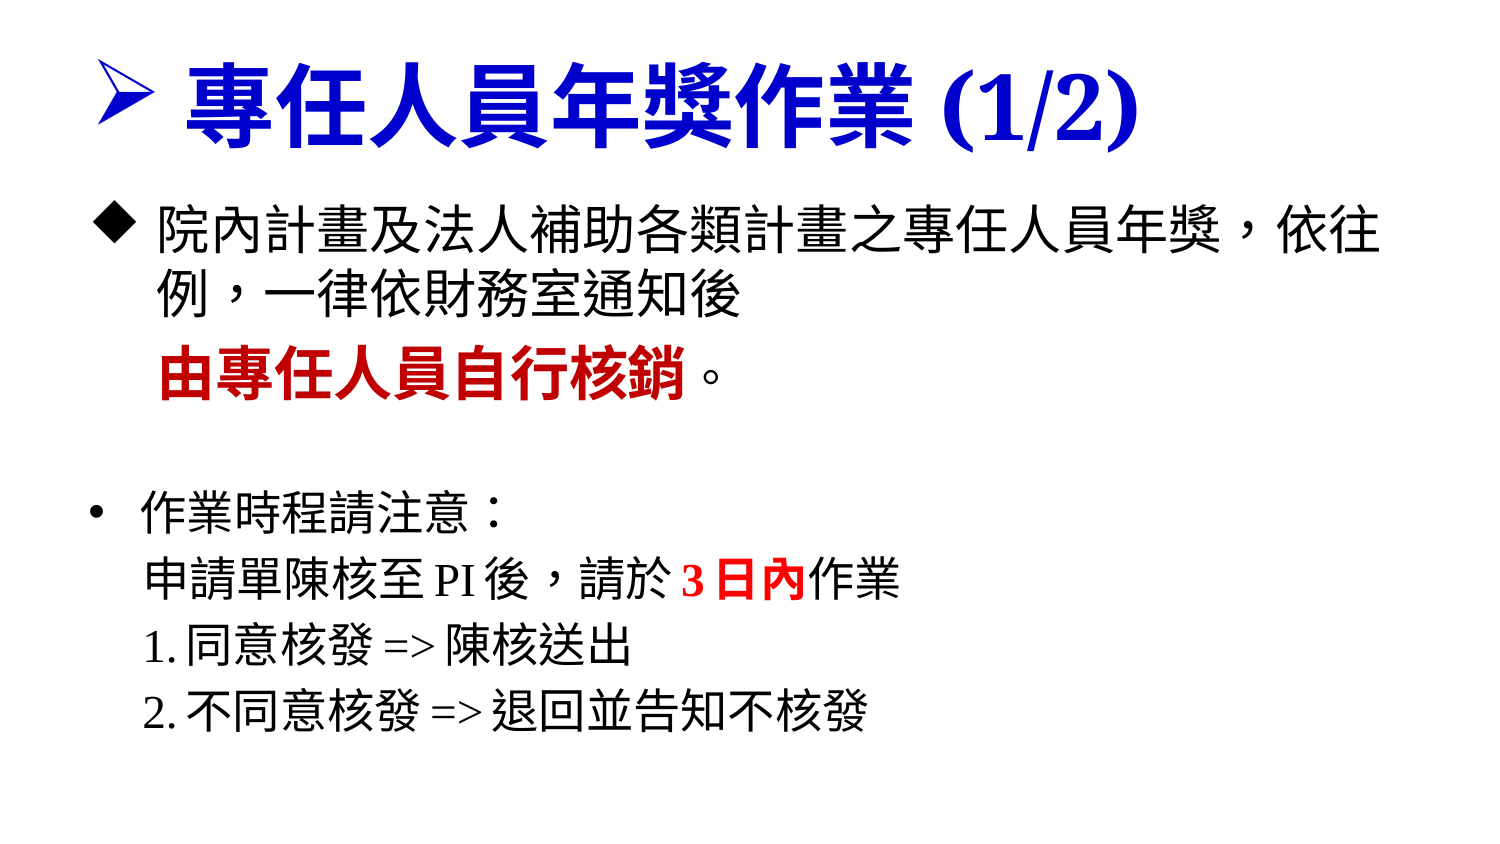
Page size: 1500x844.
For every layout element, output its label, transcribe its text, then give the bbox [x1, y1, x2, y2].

list 院內計畫及法人補助各類計畫之專任人員年獎，依往例，一律依財務室通知後 由專任人員自行核銷。 作業時程請注意： 申請單陳核至PI後，請於3日內作業 1.同意核發=>陳核送出 2.不同意核發=>退回並告知不核發 [73, 189, 1424, 747]
title 專任人員年獎作業(1/2) [75, 33, 1425, 175]
